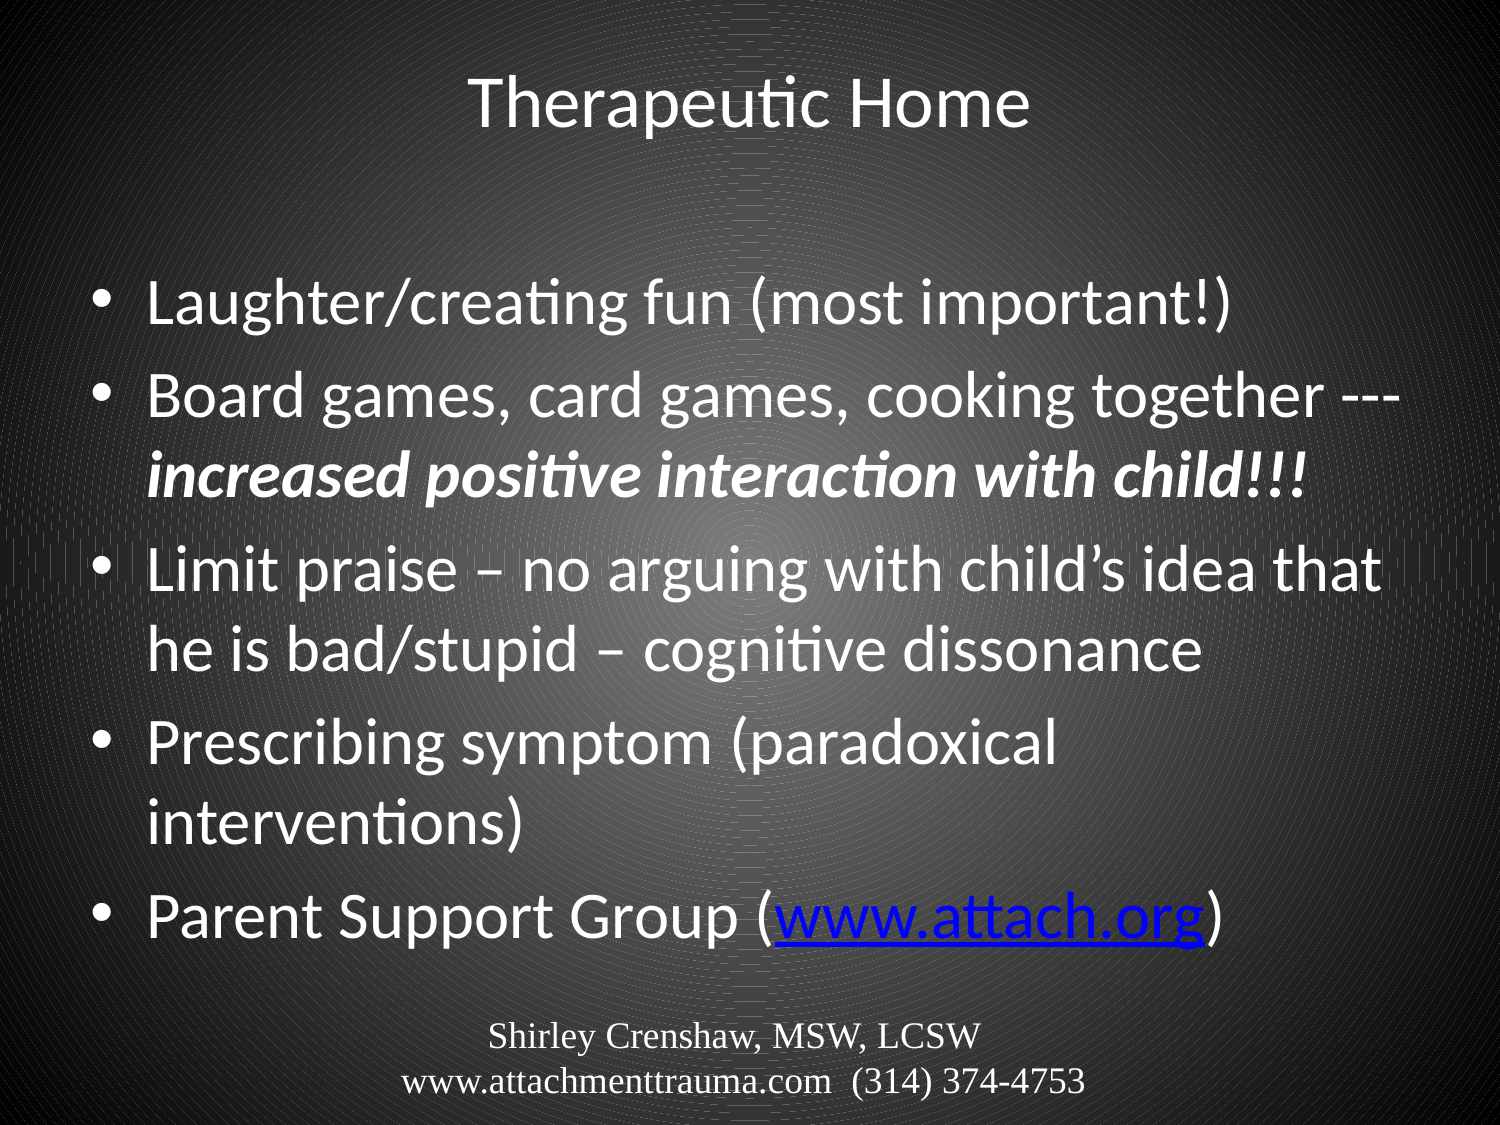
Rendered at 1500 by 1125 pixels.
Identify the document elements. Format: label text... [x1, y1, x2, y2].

footer Shirley Crenshaw, MSW, LCSW www.attachmenttrauma.com (314) 374-4753 [337, 987, 1150, 1125]
title Therapeutic Home [75, 45, 1425, 150]
list Laughter/creating fun (most important!) Board games, card games, cooking together ---increased positive interaction with child!!! Limit praise – no arguing with child’s idea that he is bad/stupid – cognitive dissonance Prescribing symptom (paradoxical interventions) Parent Support Group (www.attach.org) [75, 249, 1425, 980]
